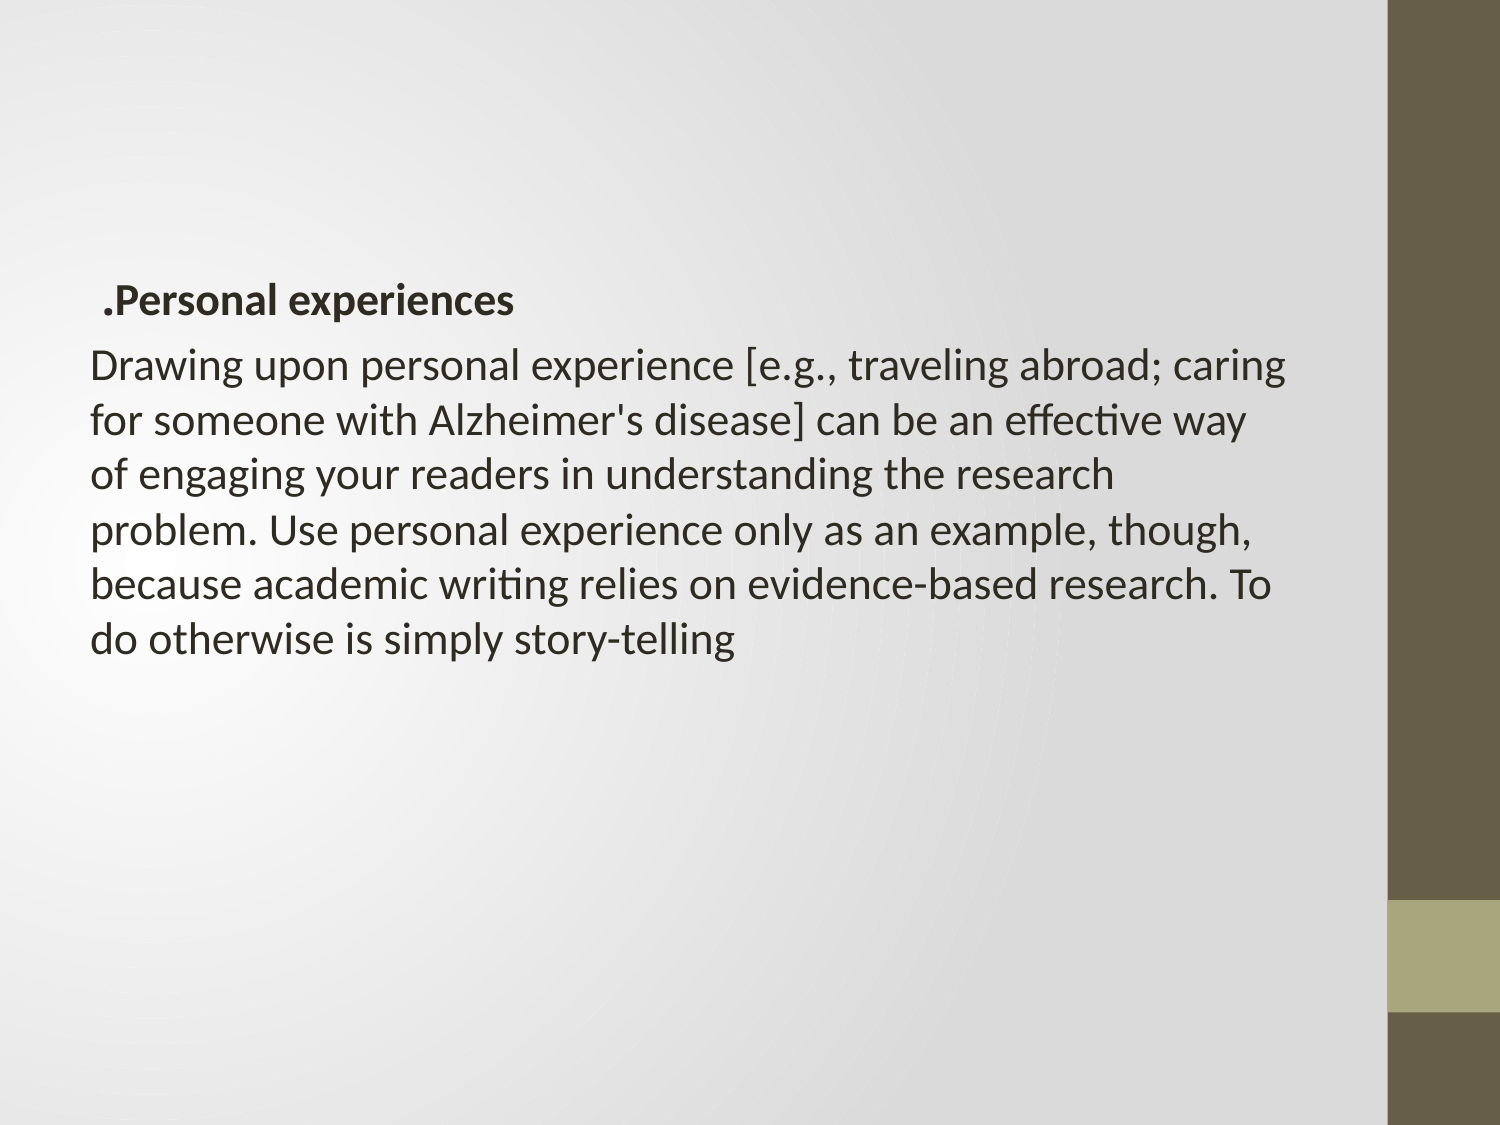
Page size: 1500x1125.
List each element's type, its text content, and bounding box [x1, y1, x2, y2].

list Personal experiences. Drawing upon personal experience [e.g., traveling abroad; caring for someone with Alzheimer's disease] can be an effective way of engaging your readers in understanding the research problem. Use personal experience only as an example, though, because academic writing relies on evidence-based research. To do otherwise is simply story-telling [75, 262, 1325, 1050]
